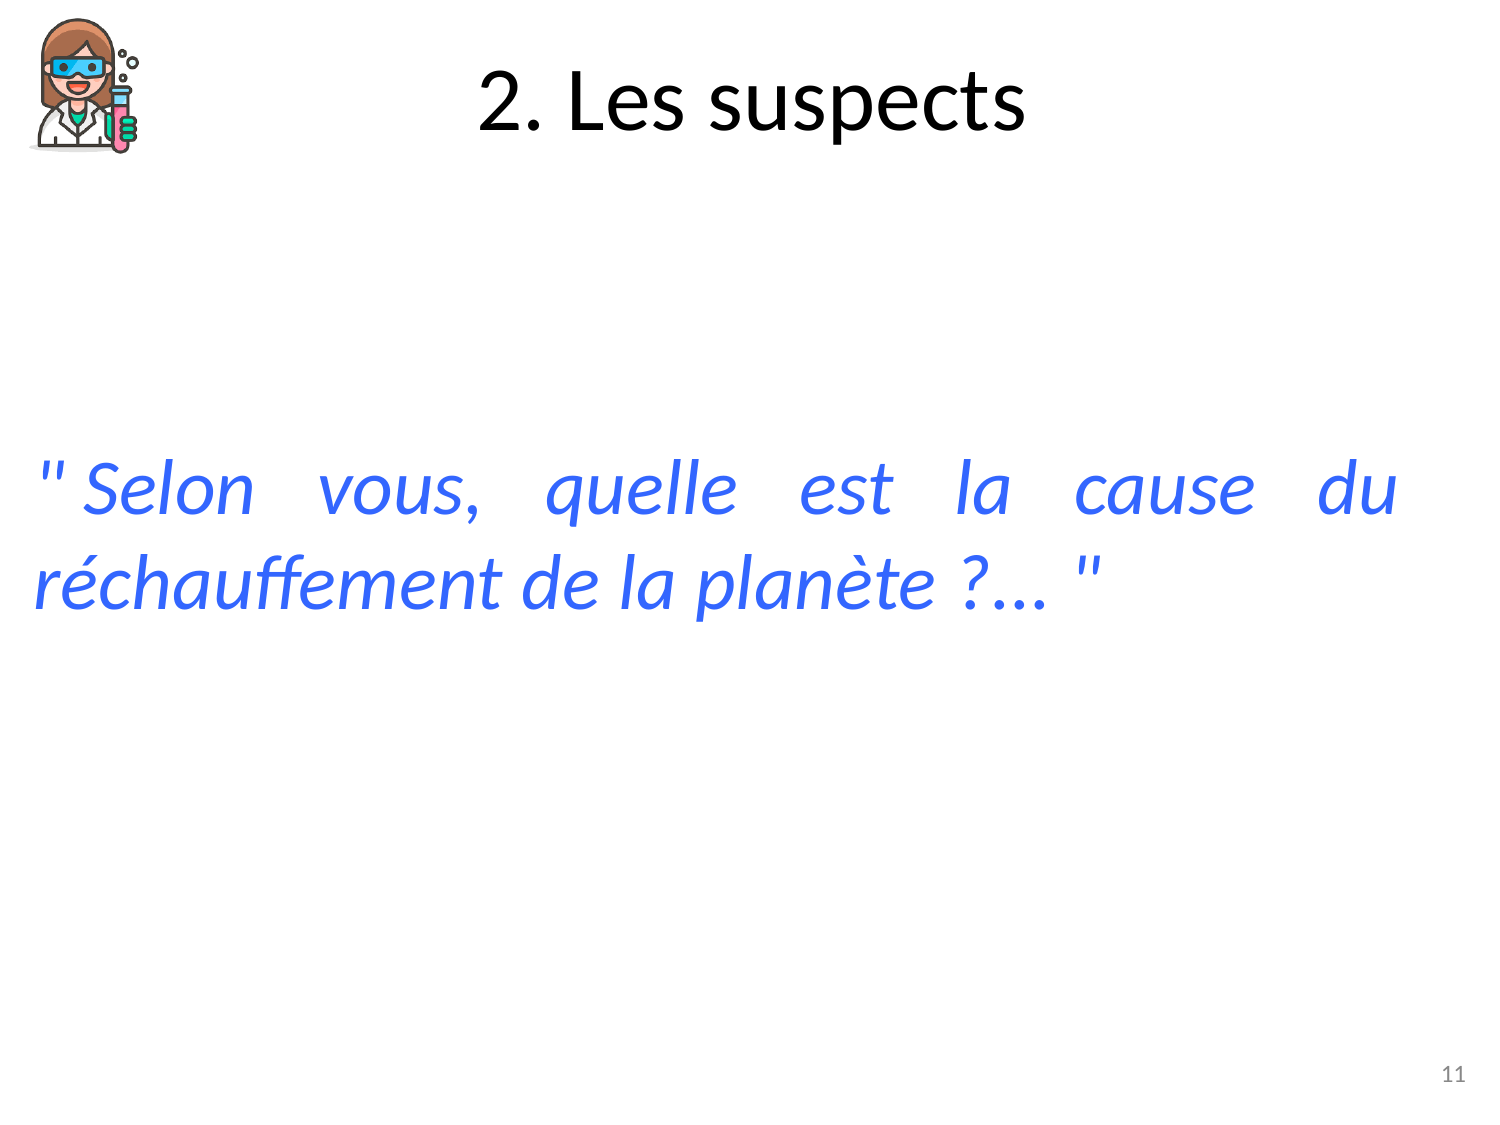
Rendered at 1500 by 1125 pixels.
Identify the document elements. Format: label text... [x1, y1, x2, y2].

slide_number 10 [1102, 1042, 1482, 1103]
title 2. Les suspects [20, 0, 1484, 188]
text_box " Selon vous, quelle est la cause du réchauffement de la planète ?... " [18, 427, 1414, 668]
picture [0, 0, 155, 155]
